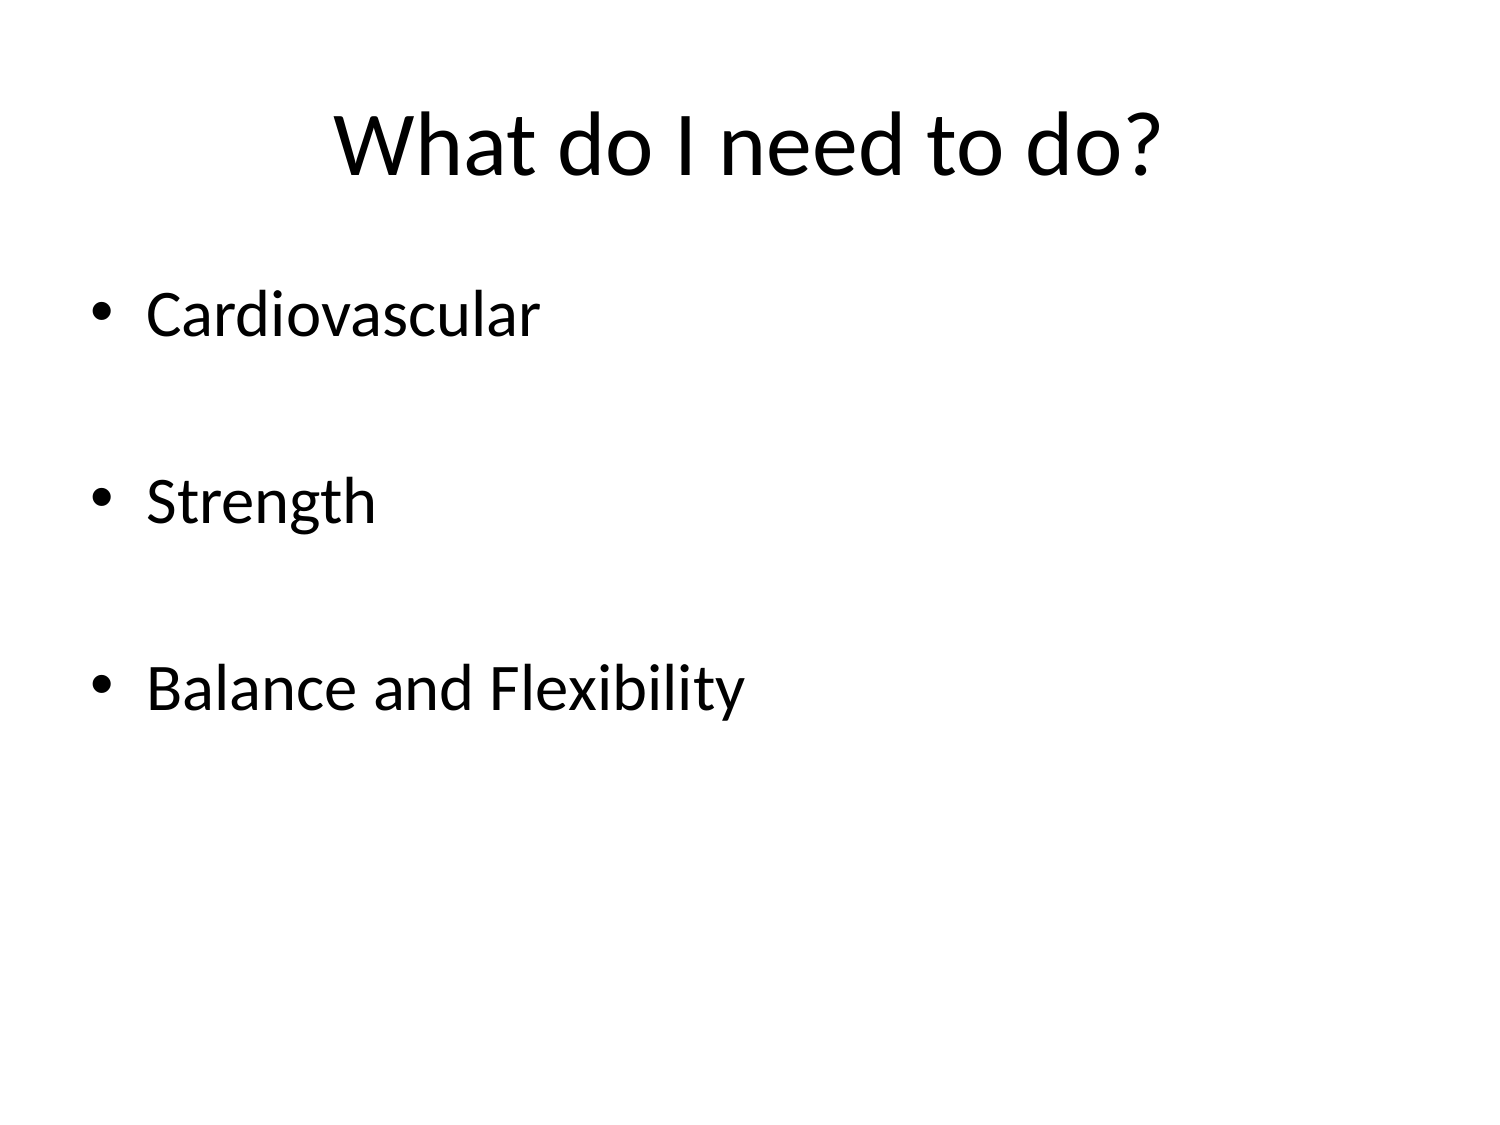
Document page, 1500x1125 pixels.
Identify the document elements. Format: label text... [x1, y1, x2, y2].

title What do I need to do? [75, 45, 1425, 233]
list Cardiovascular Strength Balance and Flexibility [75, 262, 1425, 1005]
